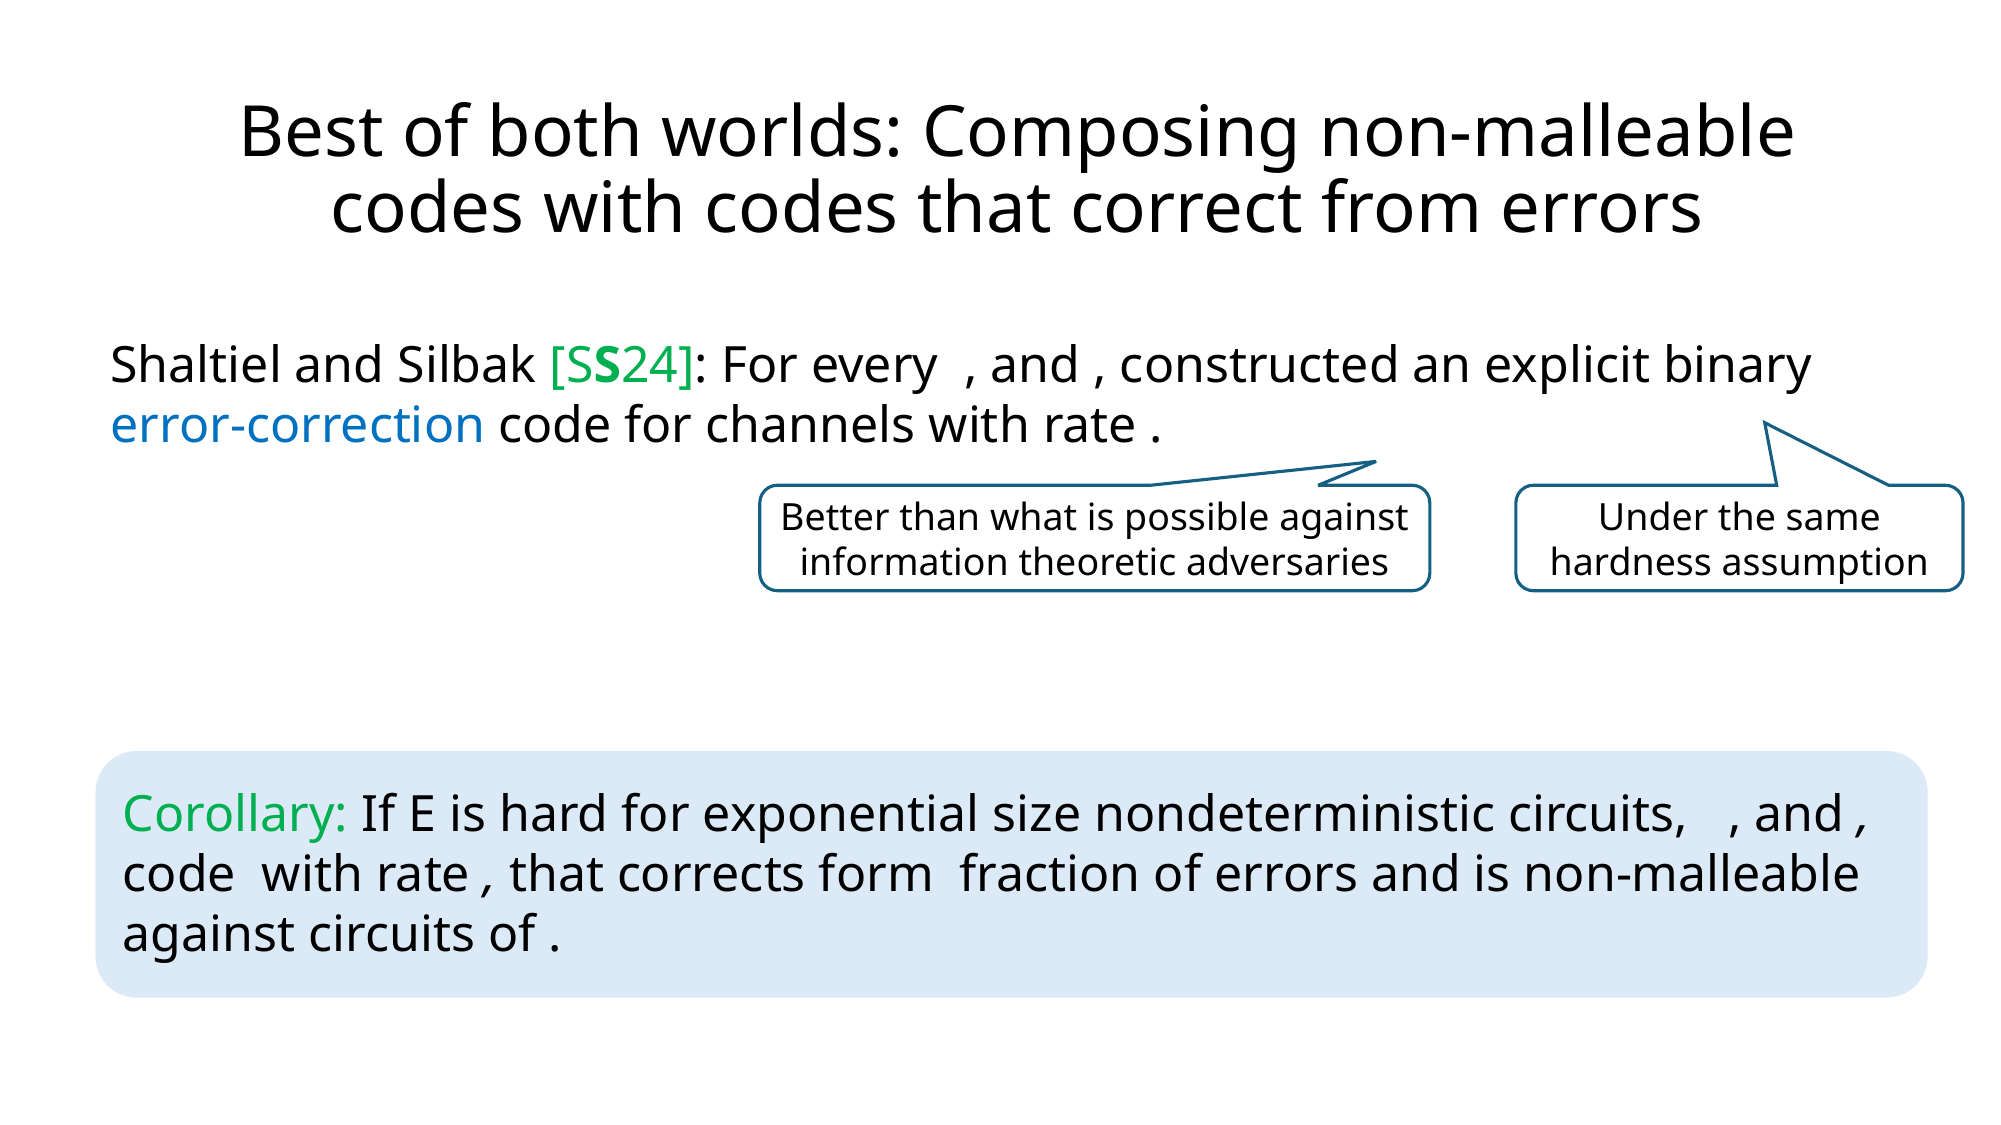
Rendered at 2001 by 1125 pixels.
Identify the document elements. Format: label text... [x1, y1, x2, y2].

text_box Better than what is possible against information theoretic adversaries [758, 459, 1432, 593]
text_box [93, 749, 1930, 1000]
text_box Under the same hardness assumption [1514, 419, 1965, 593]
title Best of both worlds: Composing non-malleable codes with codes that correct from errors [208, 62, 1828, 281]
